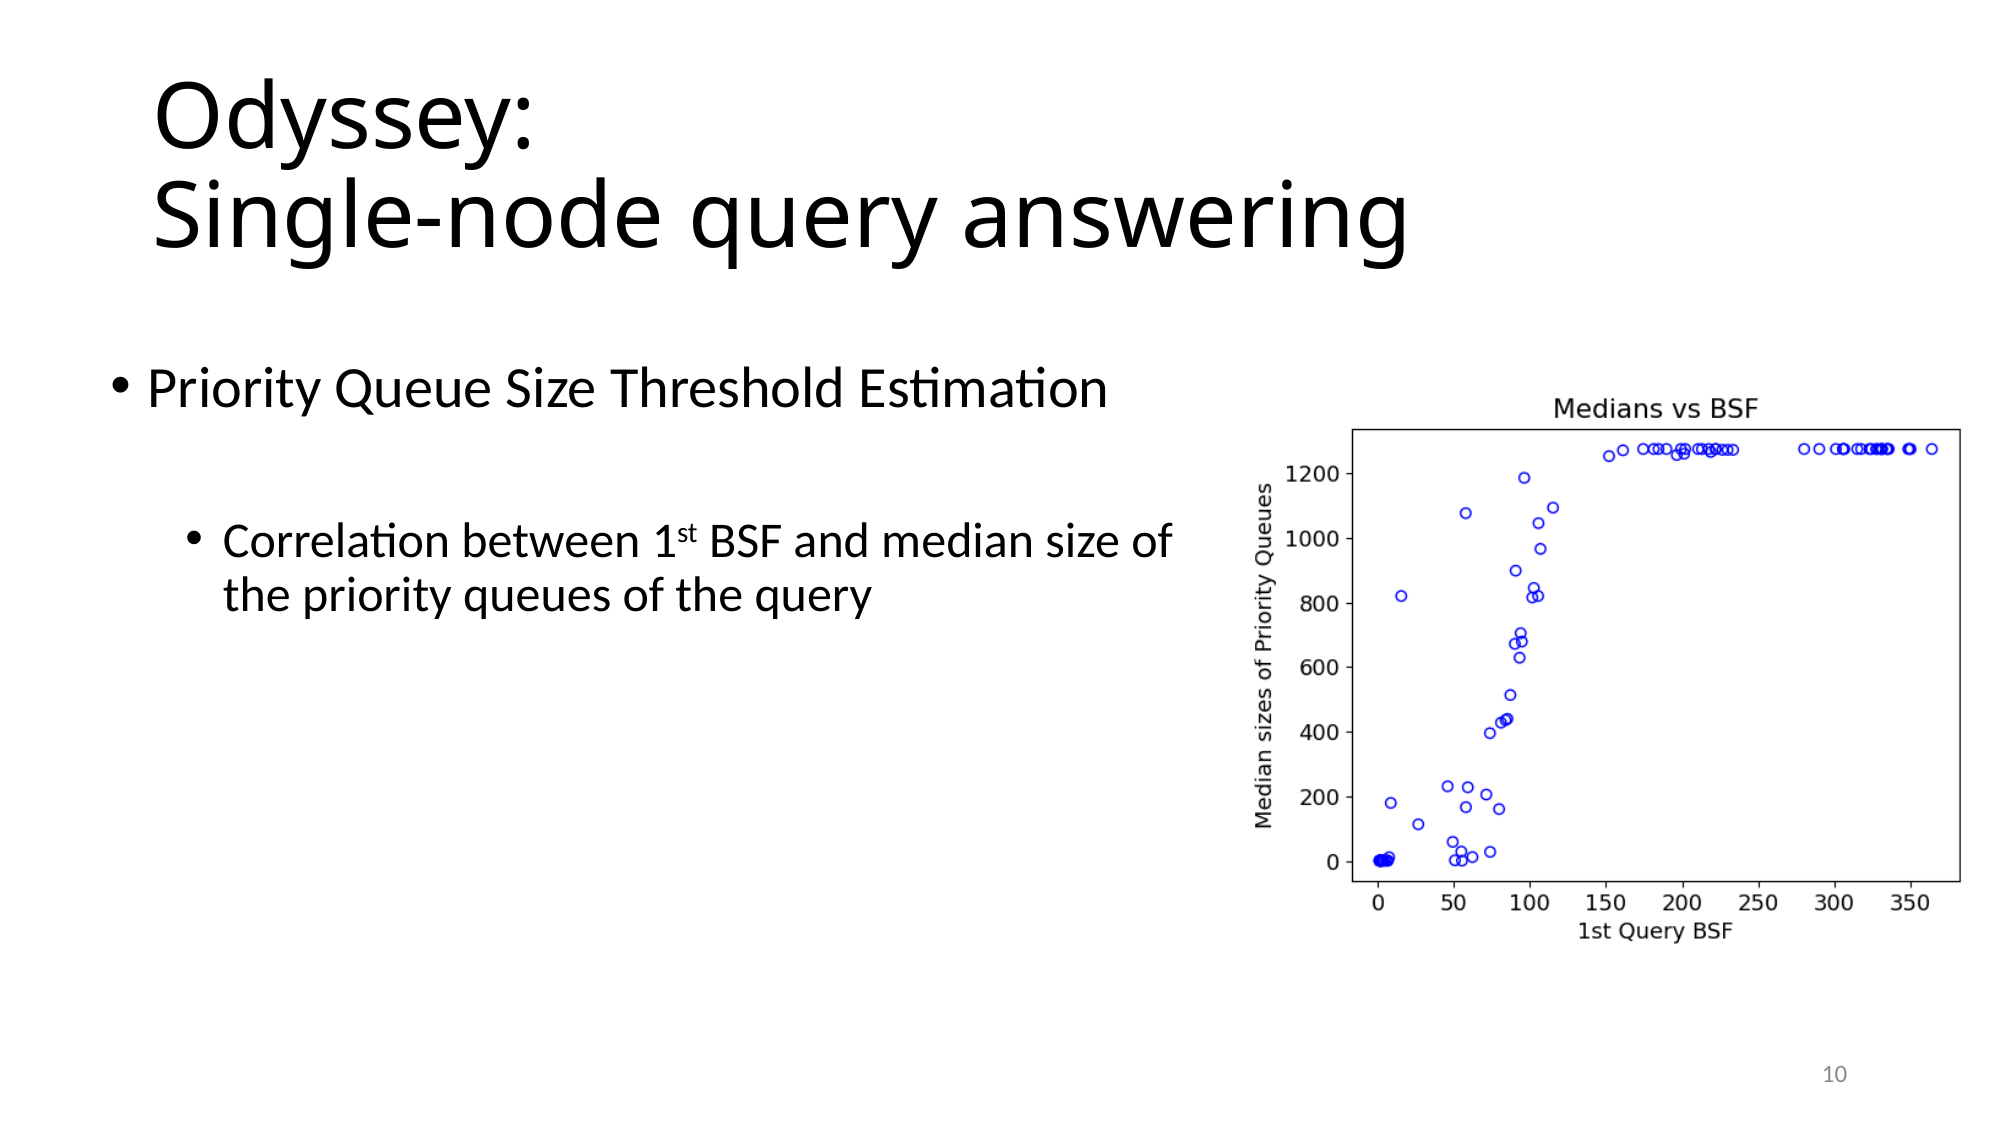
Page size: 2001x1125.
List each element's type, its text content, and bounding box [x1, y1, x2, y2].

slide_number 10 [1412, 1042, 1863, 1103]
picture [1254, 358, 1973, 946]
text_box Priority Queue Size Threshold Estimation Correlation between 1st BSF and median size of the priority queues of the query [95, 349, 1216, 992]
title Odyssey: Single-node query answering [137, 59, 1863, 278]
